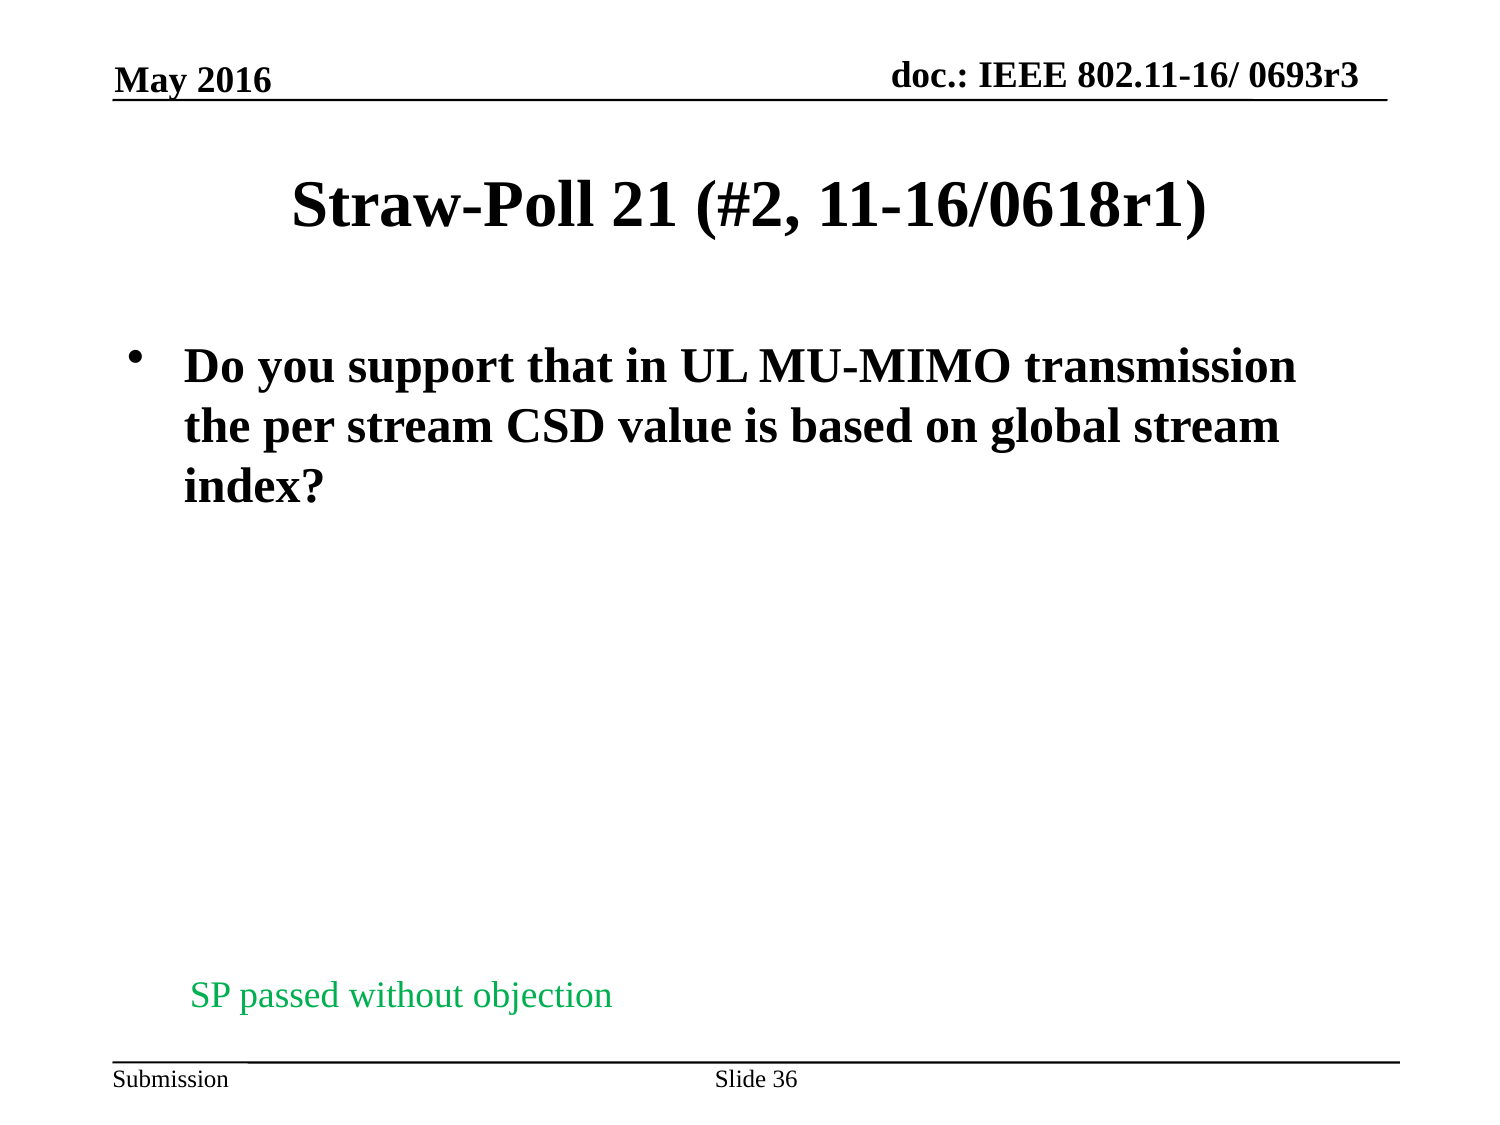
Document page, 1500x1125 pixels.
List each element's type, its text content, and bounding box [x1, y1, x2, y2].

list Do you support that in UL MU-MIMO transmission the per stream CSD value is based on global stream index? [112, 324, 1388, 1000]
text_box SP passed without objection [174, 962, 738, 1023]
title Straw-Poll 21 (#2, 11-16/0618r1) [112, 112, 1388, 288]
slide_number Slide 36 [712, 1061, 800, 1093]
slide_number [114, 54, 274, 101]
